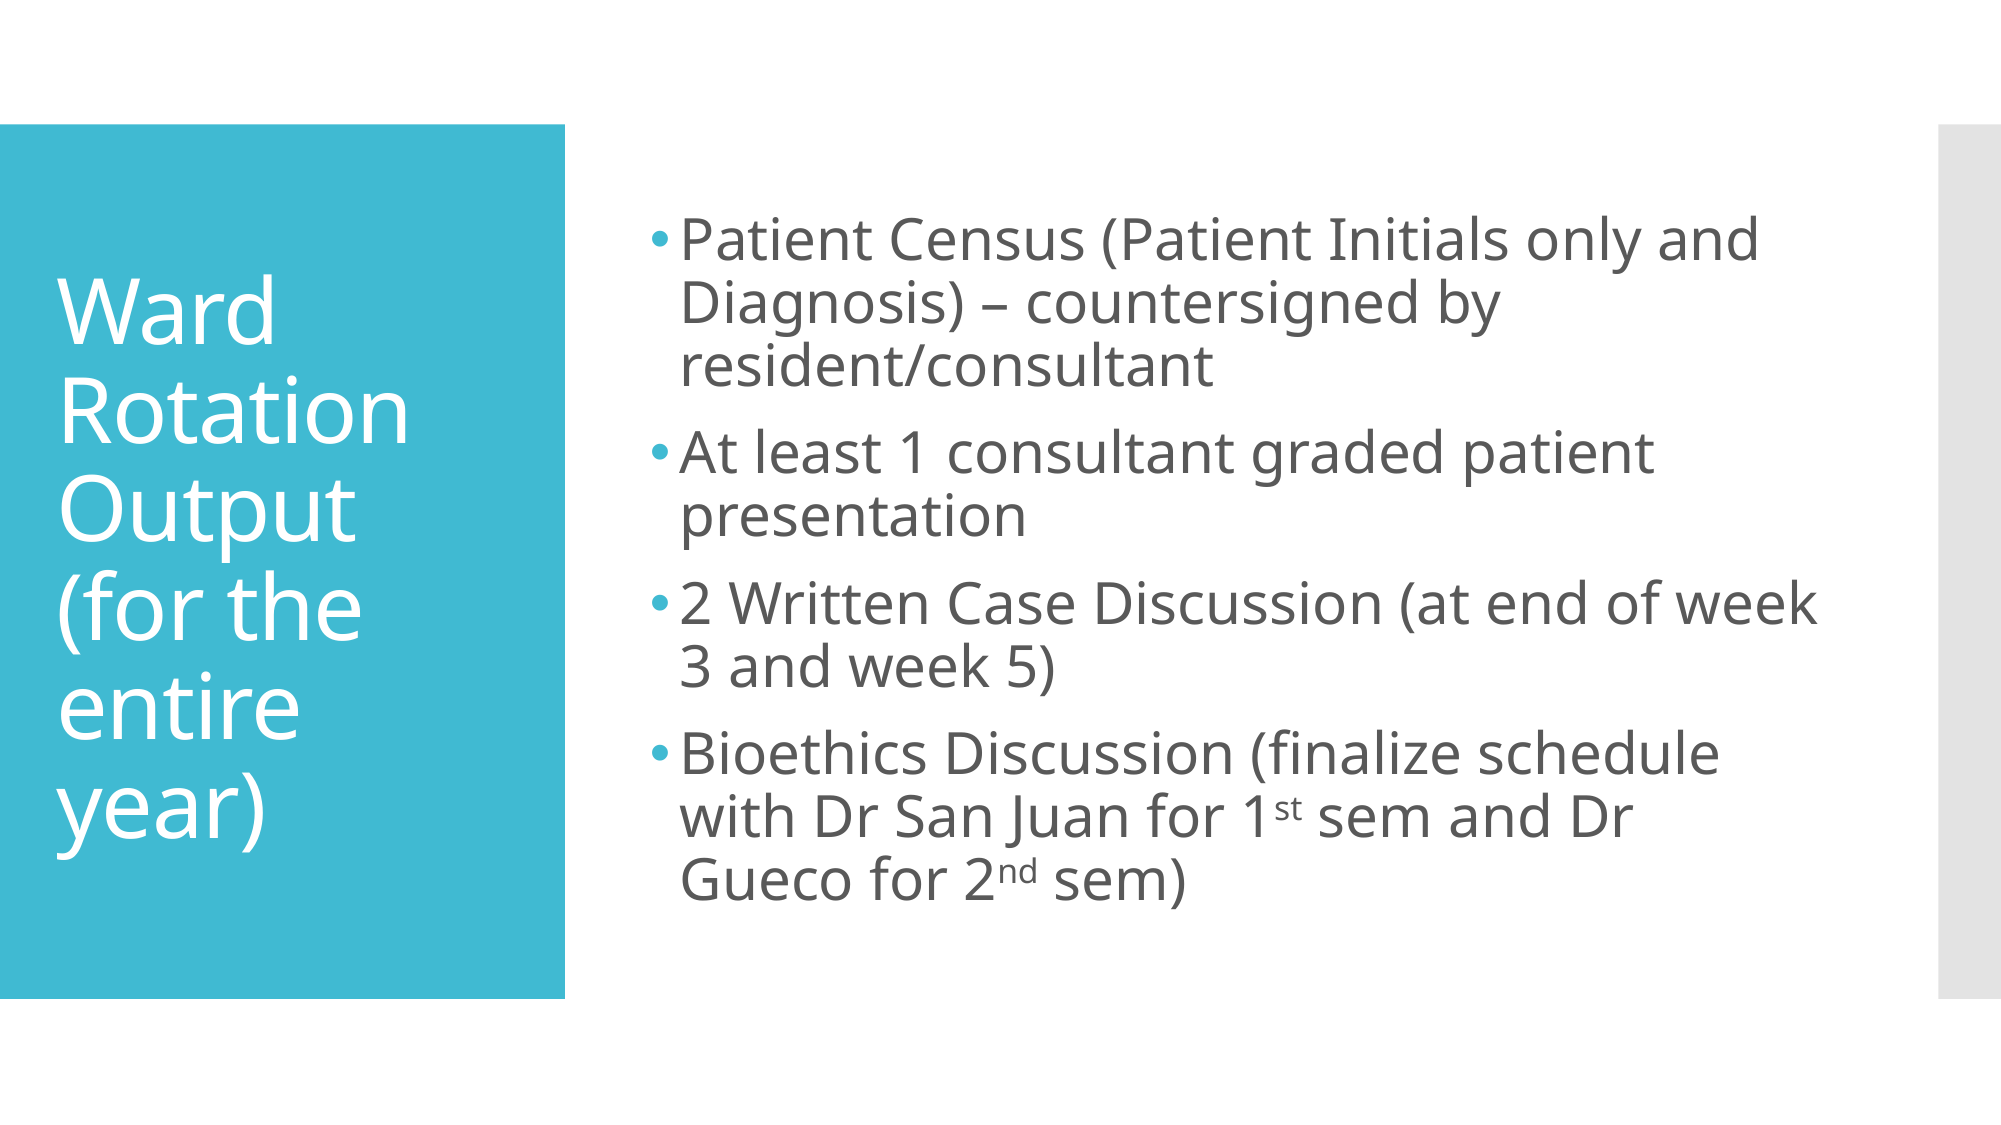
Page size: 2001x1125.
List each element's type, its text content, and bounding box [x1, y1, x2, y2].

list Patient Census (Patient Initials only and Diagnosis) – countersigned by resident/consultant At least 1 consultant graded patient presentation 2 Written Case Discussion (at end of week 3 and week 5) Bioethics Discussion (finalize schedule with Dr San Juan for 1st sem and Dr Gueco for 2nd sem) [634, 141, 1835, 982]
title Ward Rotation Output (for the entire year) [41, 184, 525, 940]
